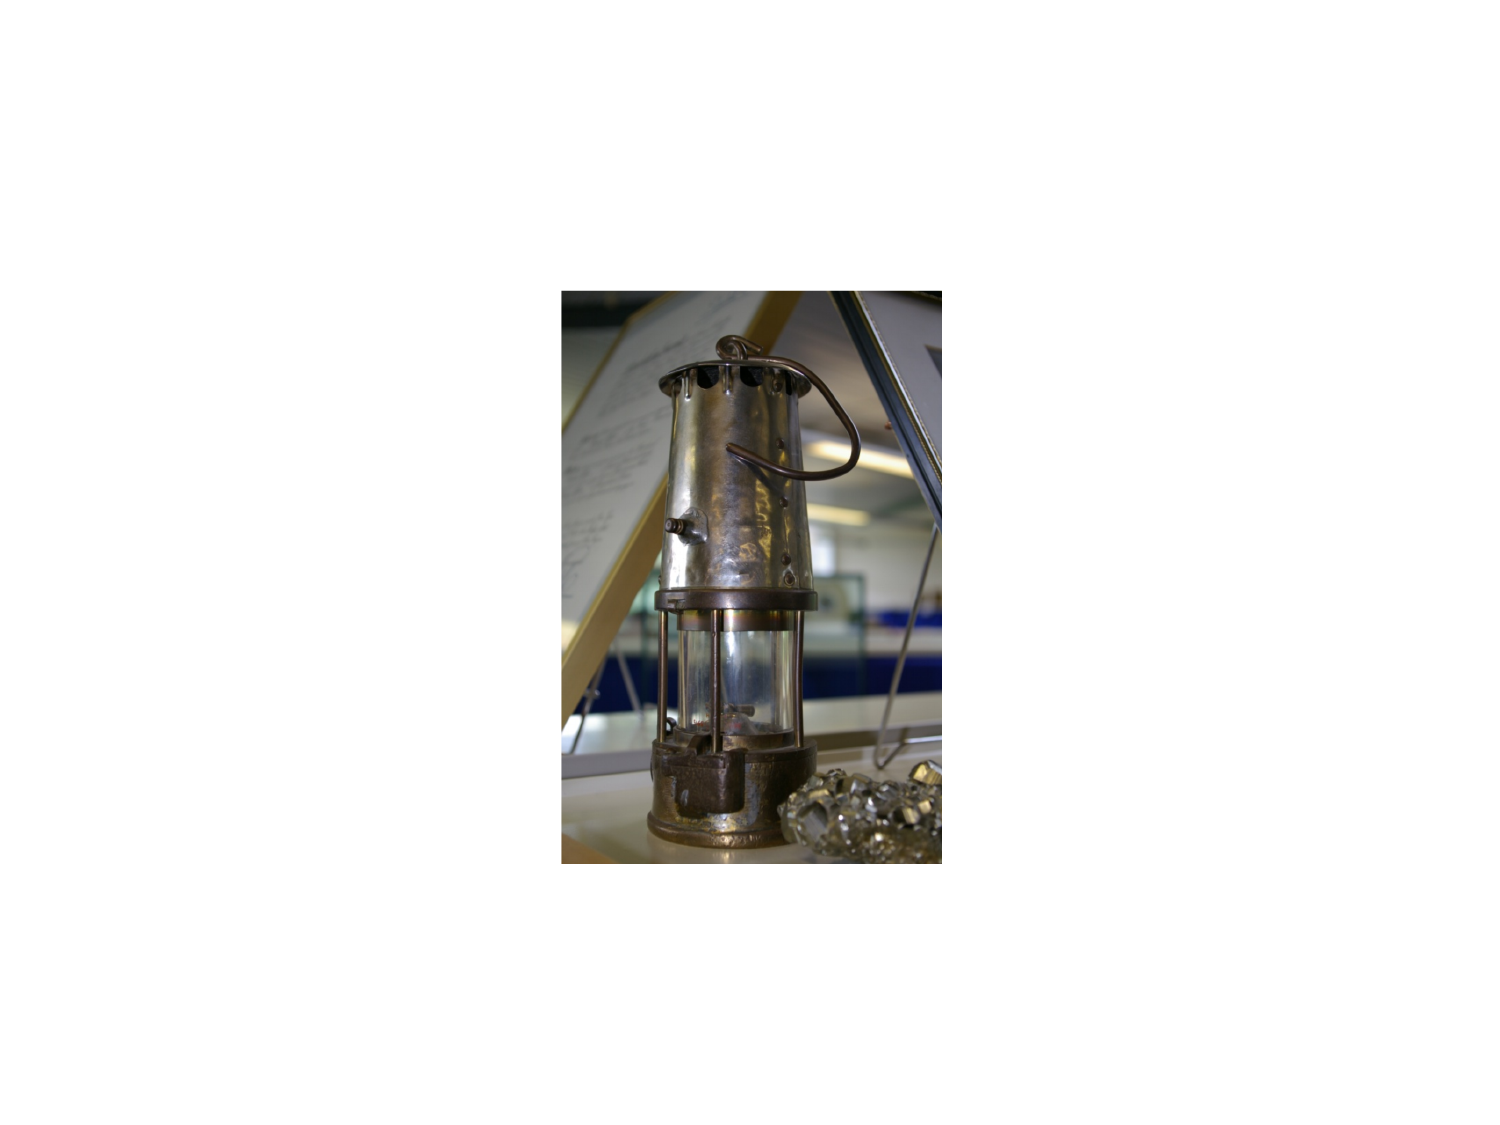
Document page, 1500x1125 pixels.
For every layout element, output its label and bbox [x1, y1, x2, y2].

picture [464, 291, 1038, 864]
